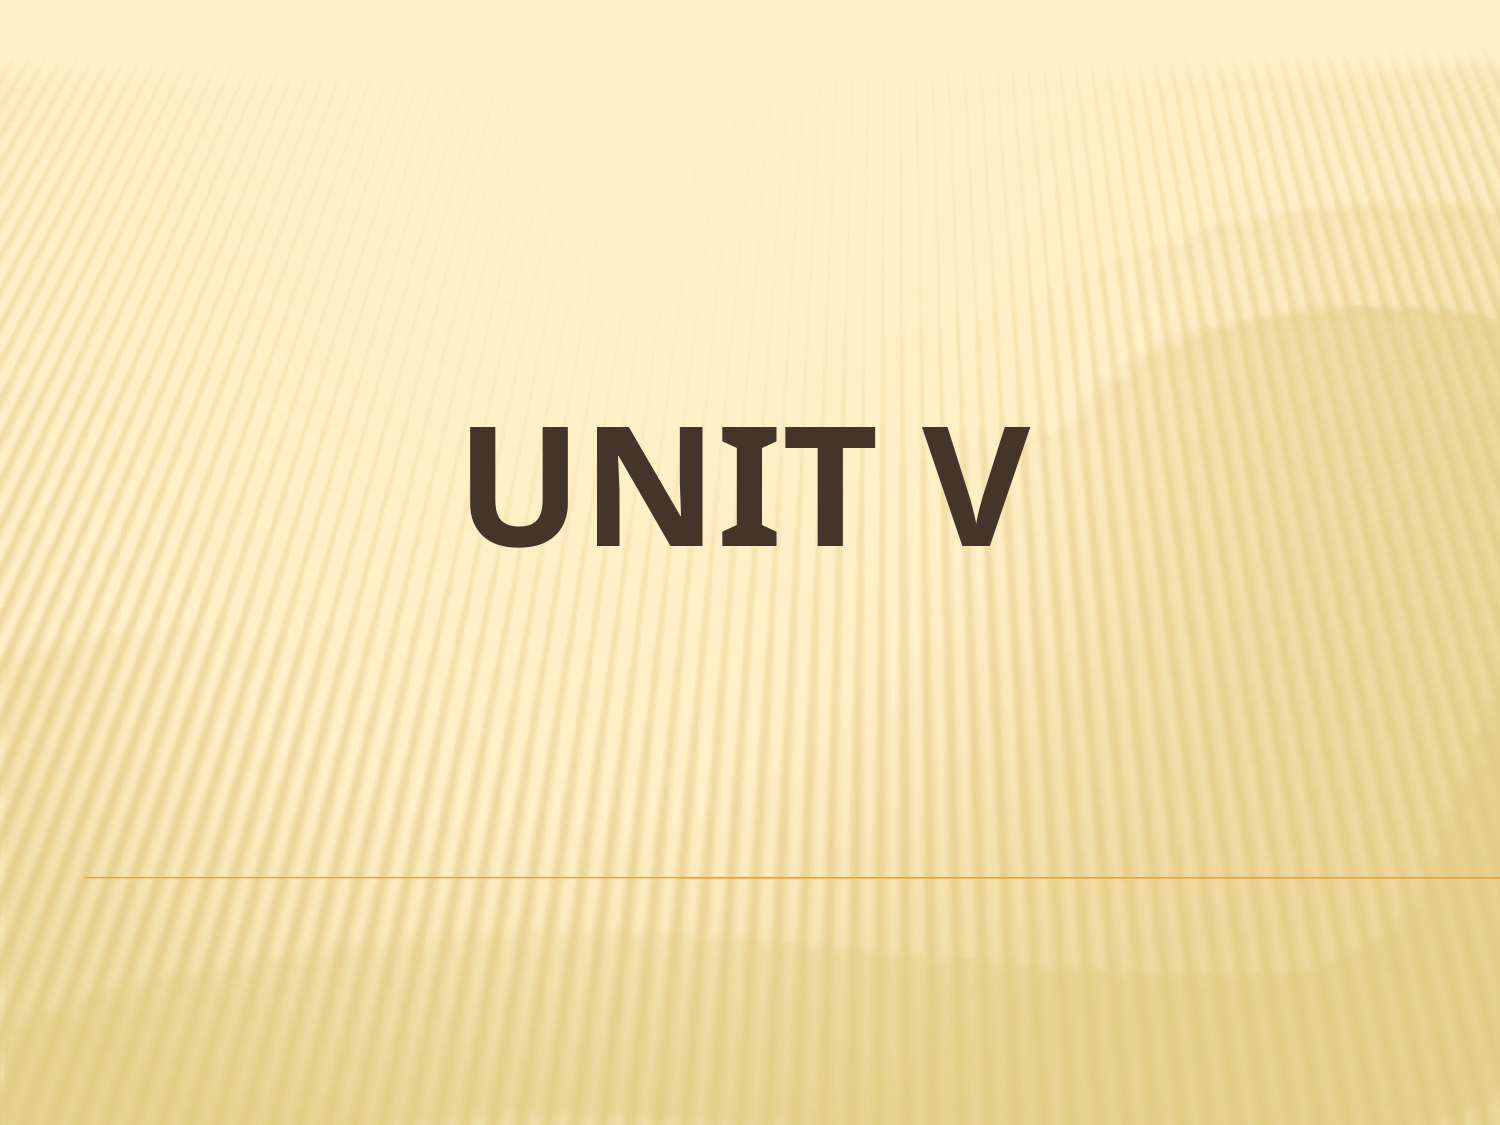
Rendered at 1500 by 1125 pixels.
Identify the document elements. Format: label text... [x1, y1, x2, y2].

subtitle UNIT V [50, 437, 1438, 588]
